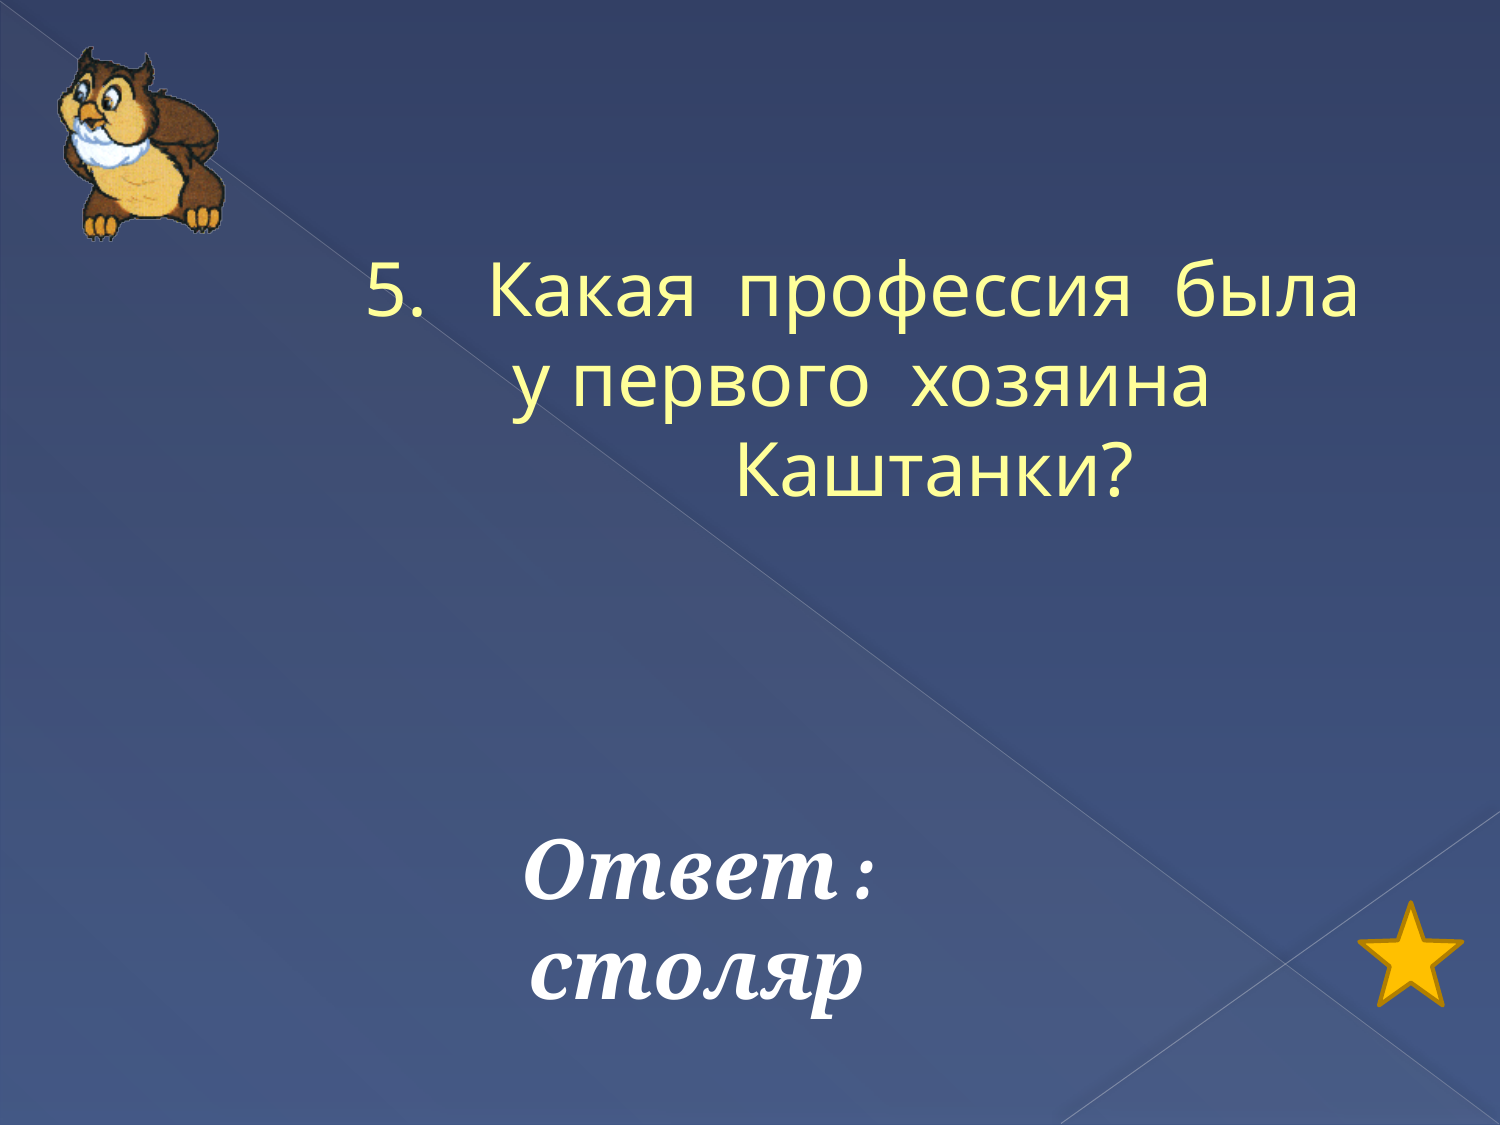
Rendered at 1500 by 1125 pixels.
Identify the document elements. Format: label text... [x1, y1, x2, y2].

text_box Ответ : столяр [339, 808, 1055, 1024]
picture [52, 42, 230, 248]
text_box [1357, 900, 1465, 1008]
text_box Какая профессия была у первого хозяина Каштанки? [339, 234, 1407, 520]
